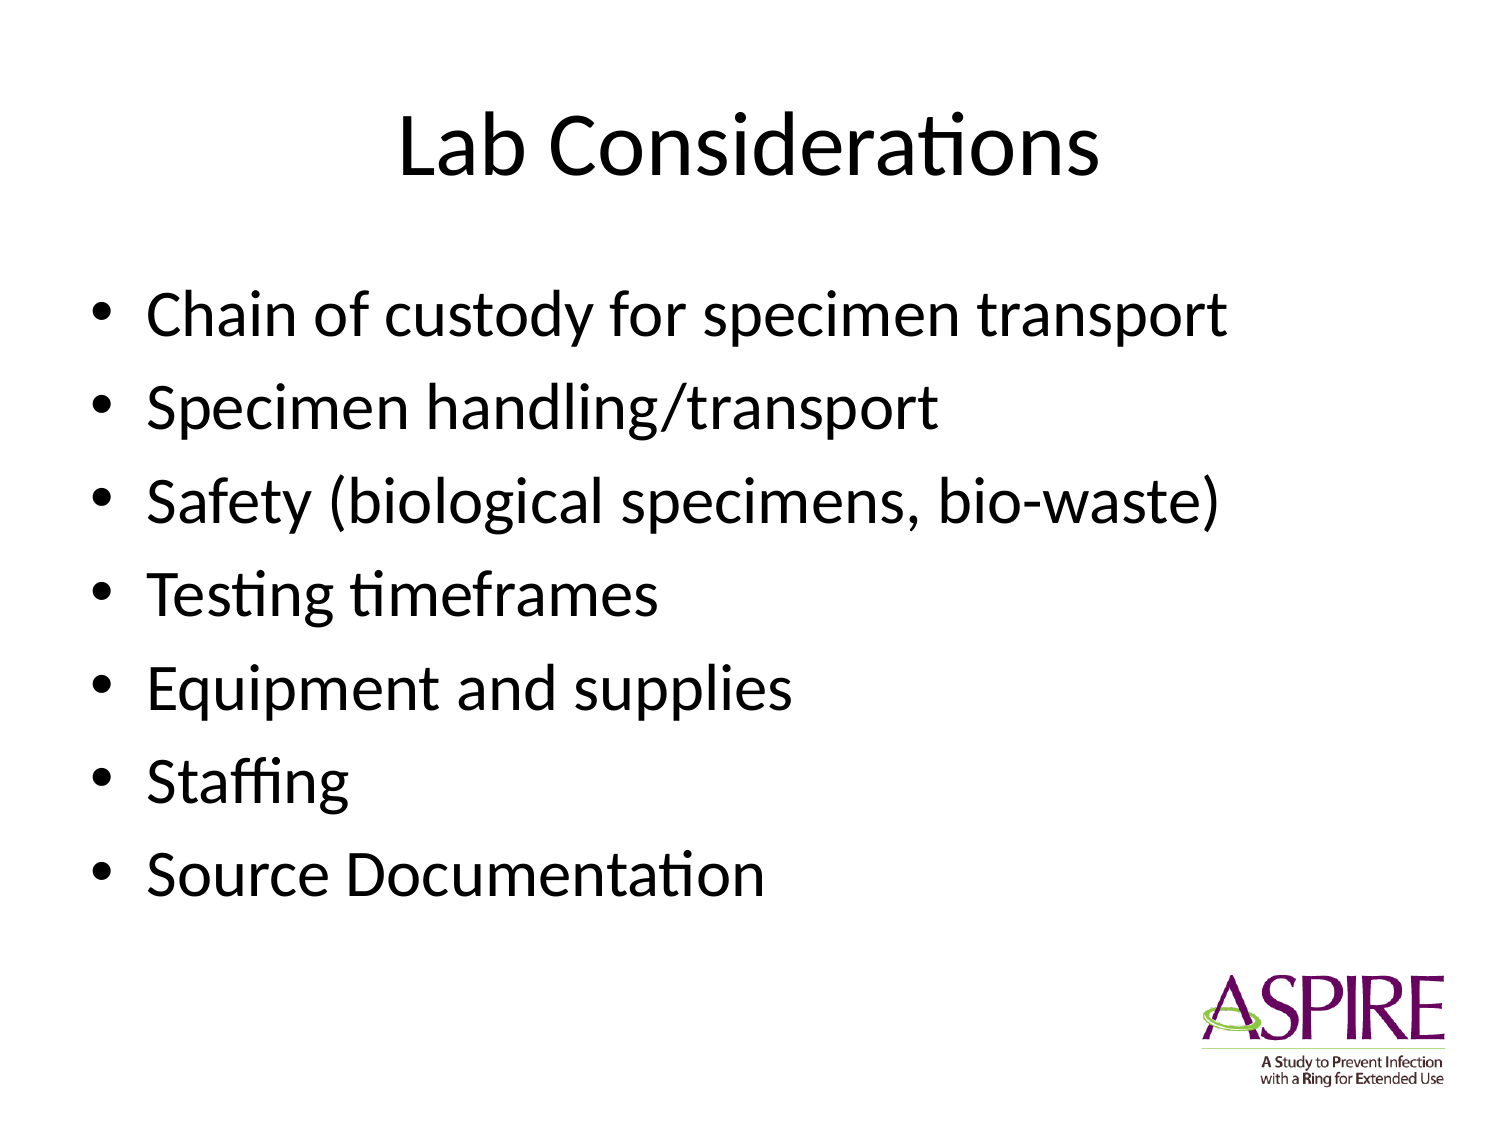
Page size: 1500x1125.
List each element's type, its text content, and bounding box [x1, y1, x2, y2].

picture [1187, 947, 1463, 1101]
title Lab Considerations [75, 45, 1425, 233]
list Chain of custody for specimen transport Specimen handling/transport Safety (biological specimens, bio-waste) Testing timeframes Equipment and supplies Staffing Source Documentation [75, 262, 1425, 1005]
